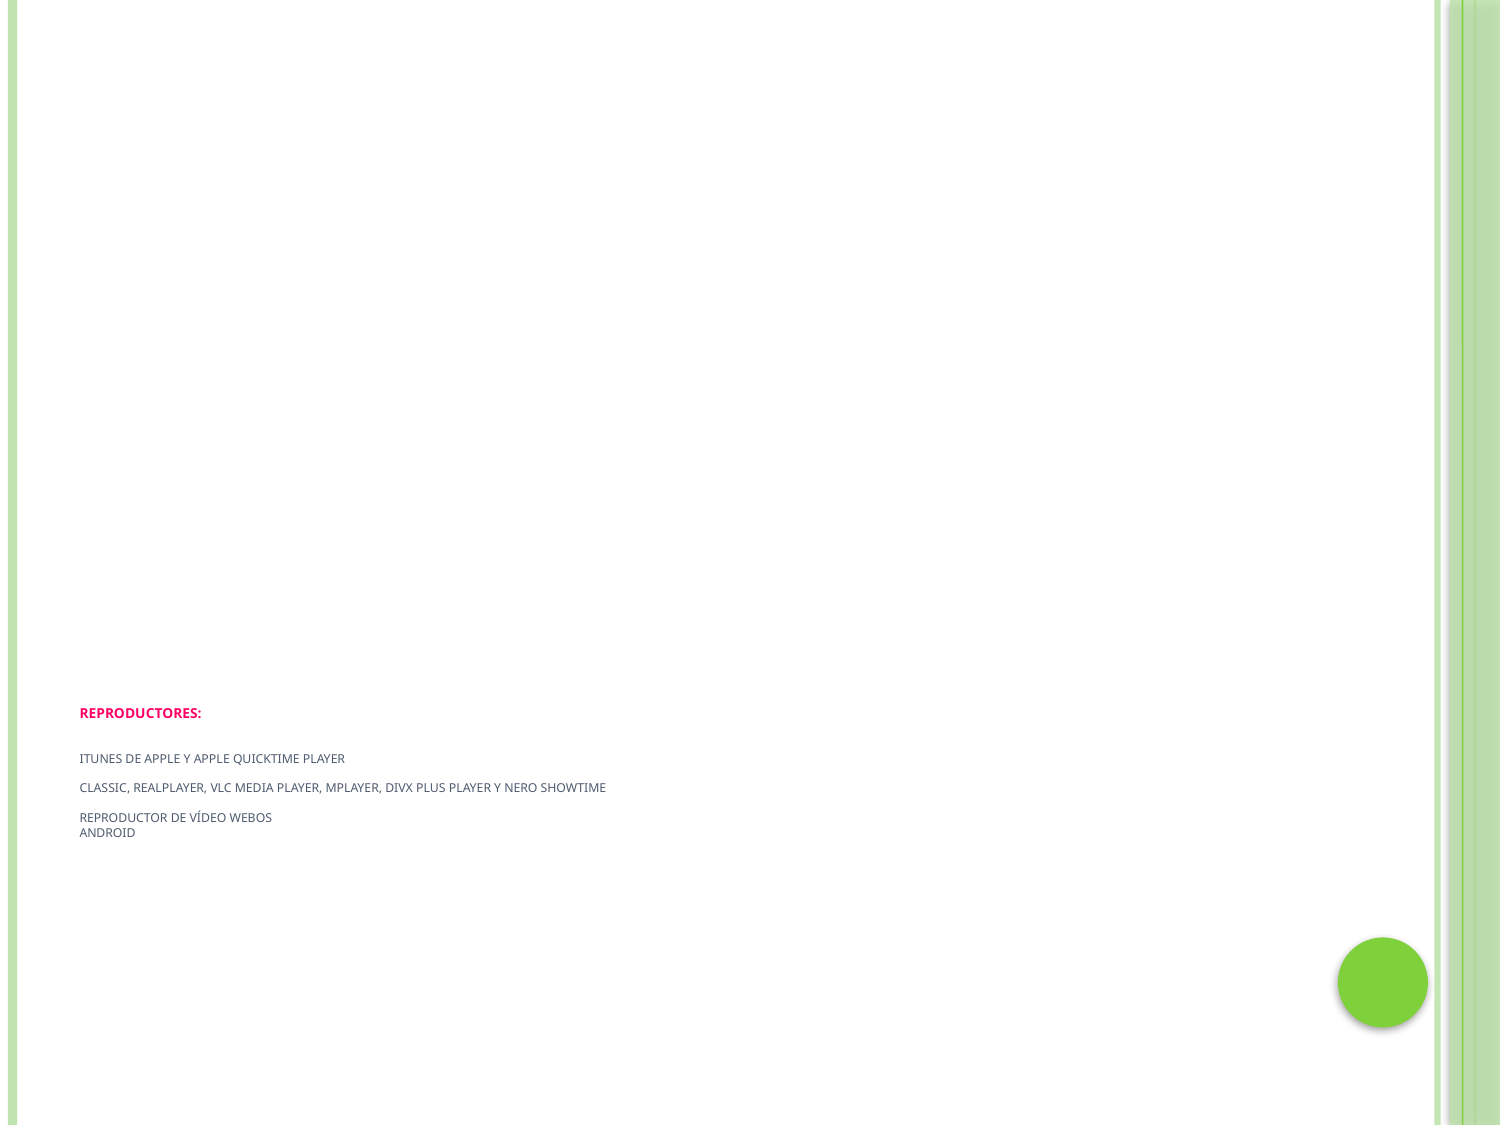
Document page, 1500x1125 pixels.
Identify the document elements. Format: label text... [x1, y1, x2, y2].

title REPRODUCTORES: iTunes de Apple y Apple QuickTime Player Classic, RealPlayer, VLC Media Player, MPlayer, DivX Plus Player y Nero Showtime reproductor de vídeo webOS Android [64, 692, 1415, 880]
